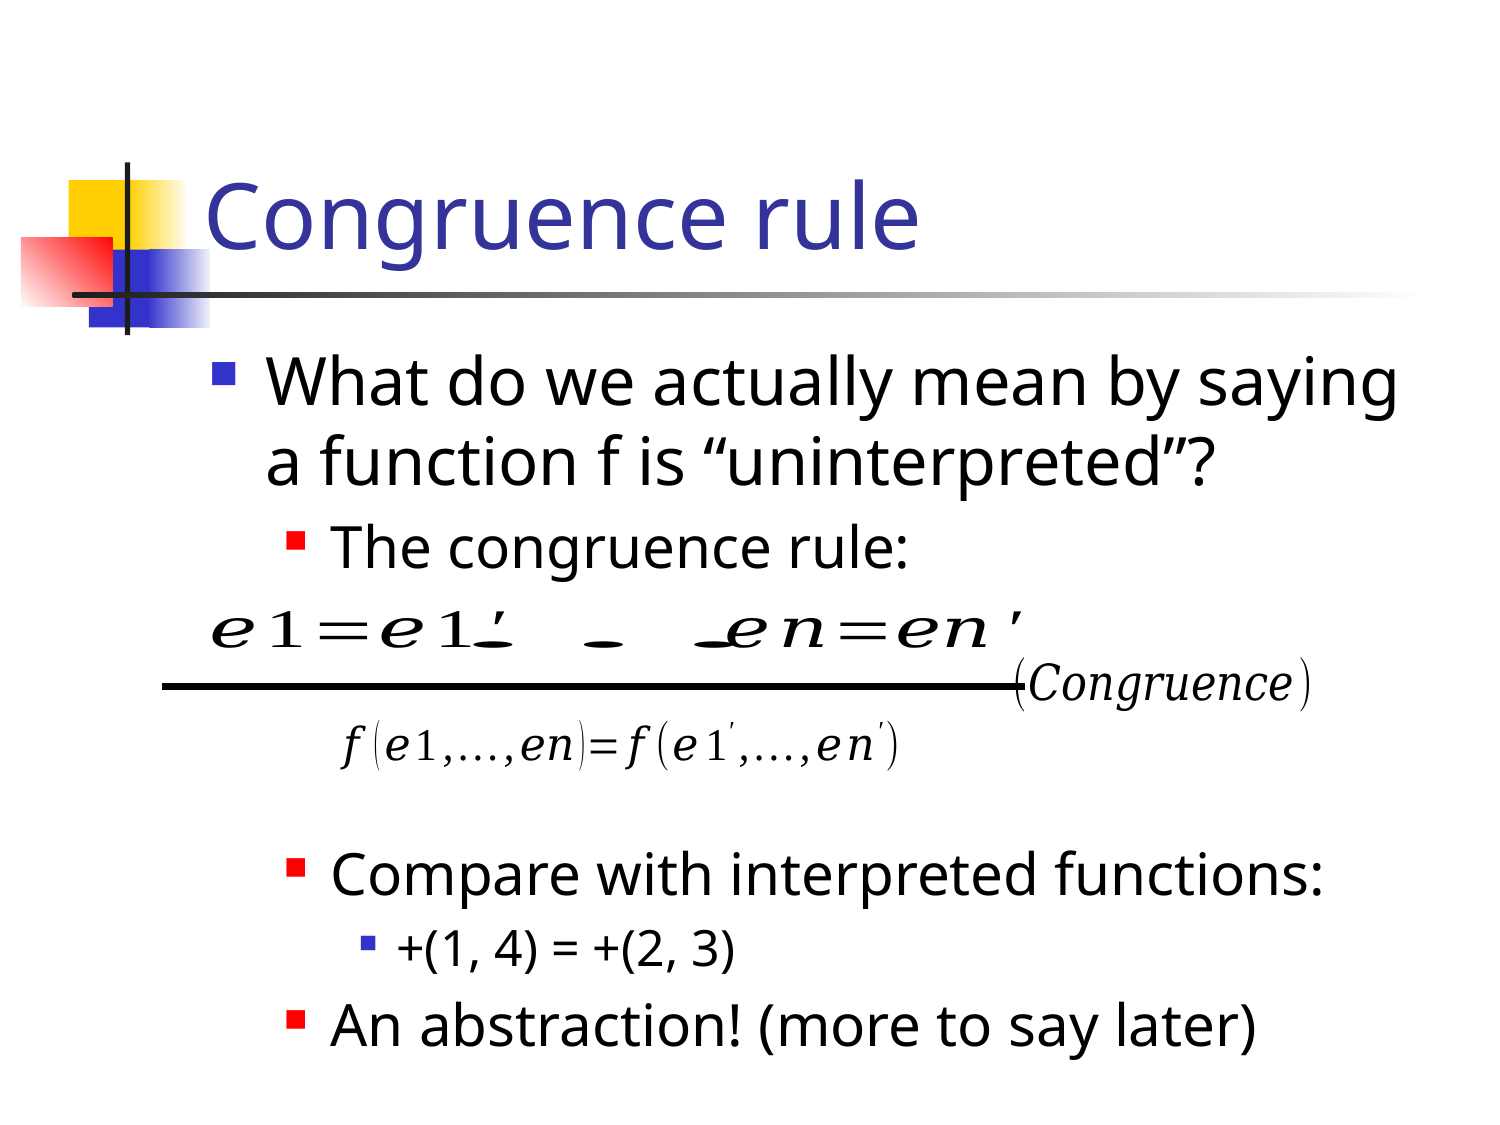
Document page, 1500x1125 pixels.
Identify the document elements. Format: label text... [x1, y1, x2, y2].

list What do we actually mean by saying a function f is “uninterpreted”? The congruence rule: Compare with interpreted functions: +(1, 4) = +(2, 3) An abstraction! (more to say later) [193, 331, 1469, 1006]
title Congruence rule [188, 35, 1468, 275]
